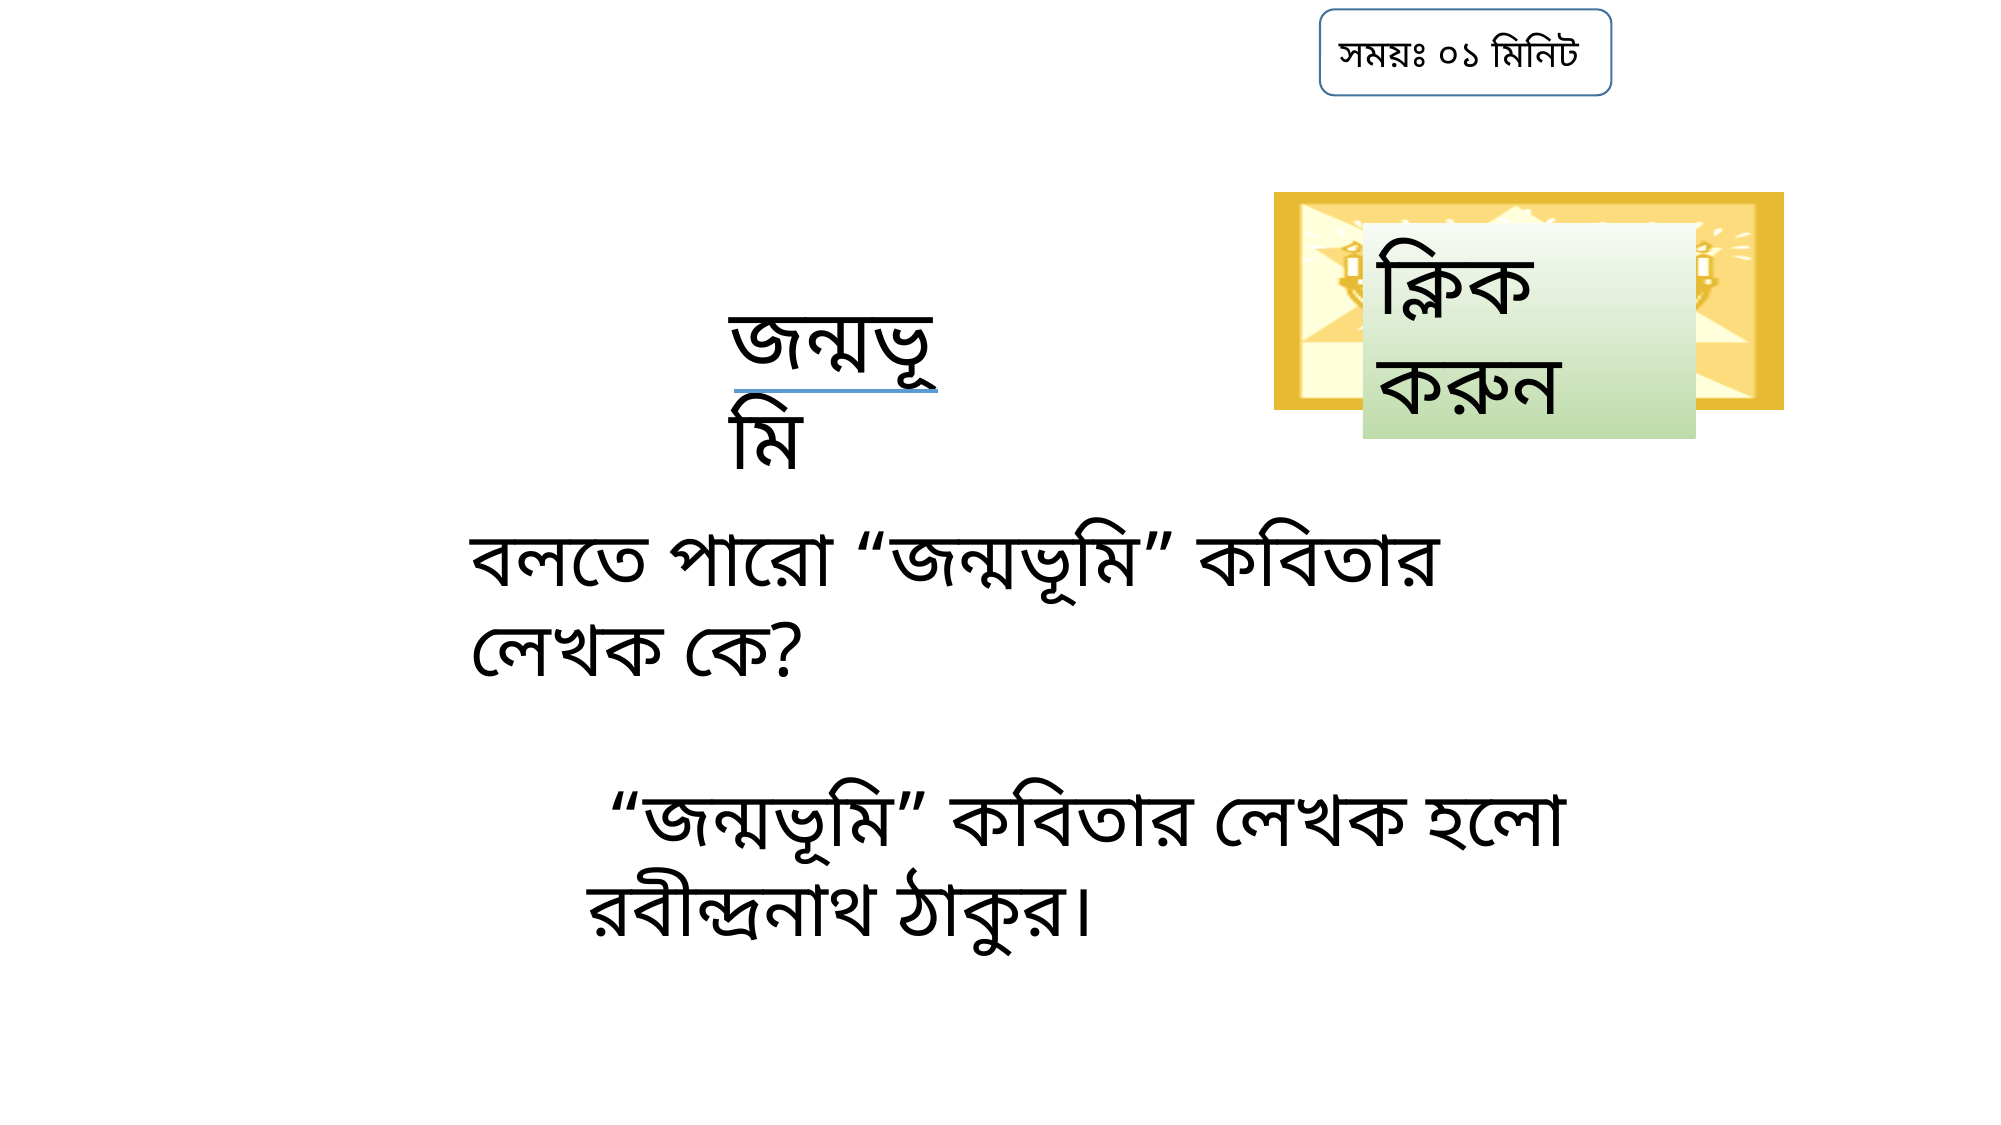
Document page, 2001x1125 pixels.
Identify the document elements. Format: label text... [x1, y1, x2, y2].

text_box জন্মভূমি [714, 278, 1020, 494]
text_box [1274, 192, 1784, 410]
text_box “জন্মভূমি” কবিতার লেখক হলো রবীন্দ্রনাথ ঠাকুর। [572, 763, 1840, 959]
text_box সময়ঃ ০১ মিনিট [1318, 8, 1613, 97]
text_box বলতে পারো “জন্মভূমি” কবিতার লেখক কে? [455, 503, 1612, 699]
